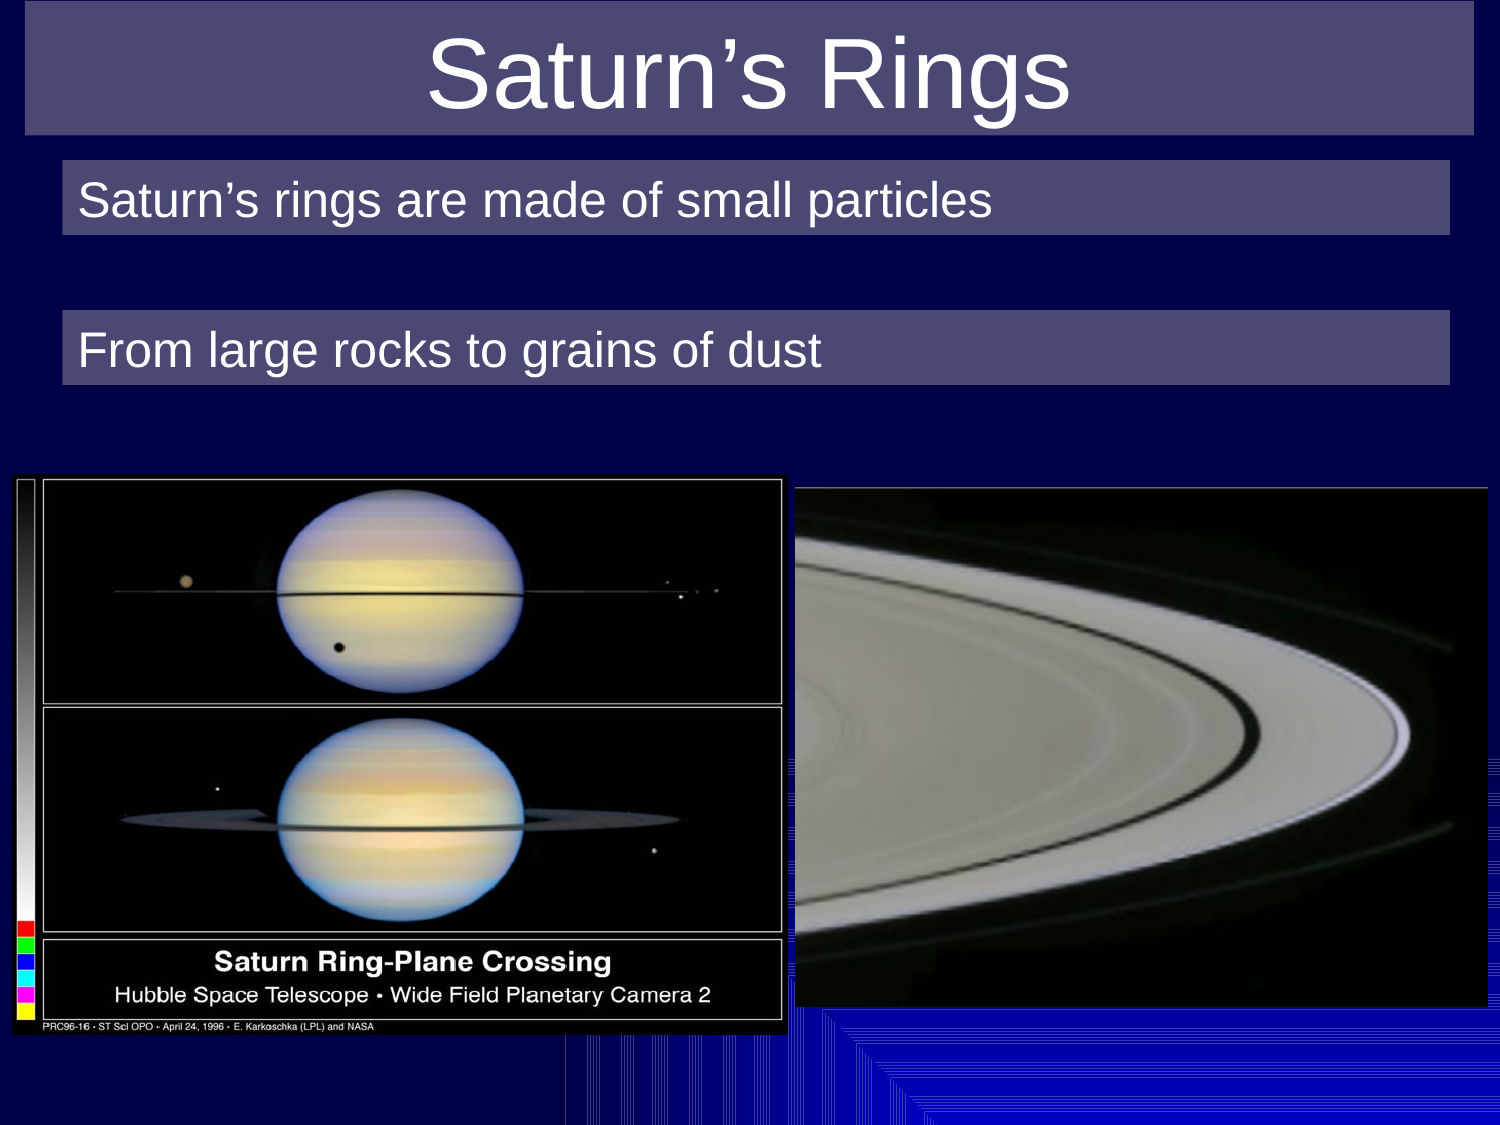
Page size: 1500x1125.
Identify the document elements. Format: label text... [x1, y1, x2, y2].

text_box Saturn’s Rings [24, 0, 1474, 136]
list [795, 487, 1488, 1007]
picture [12, 474, 788, 1035]
text_box From large rocks to grains of dust [62, 310, 1450, 385]
text_box Saturn’s rings are made of small particles [62, 160, 1450, 235]
